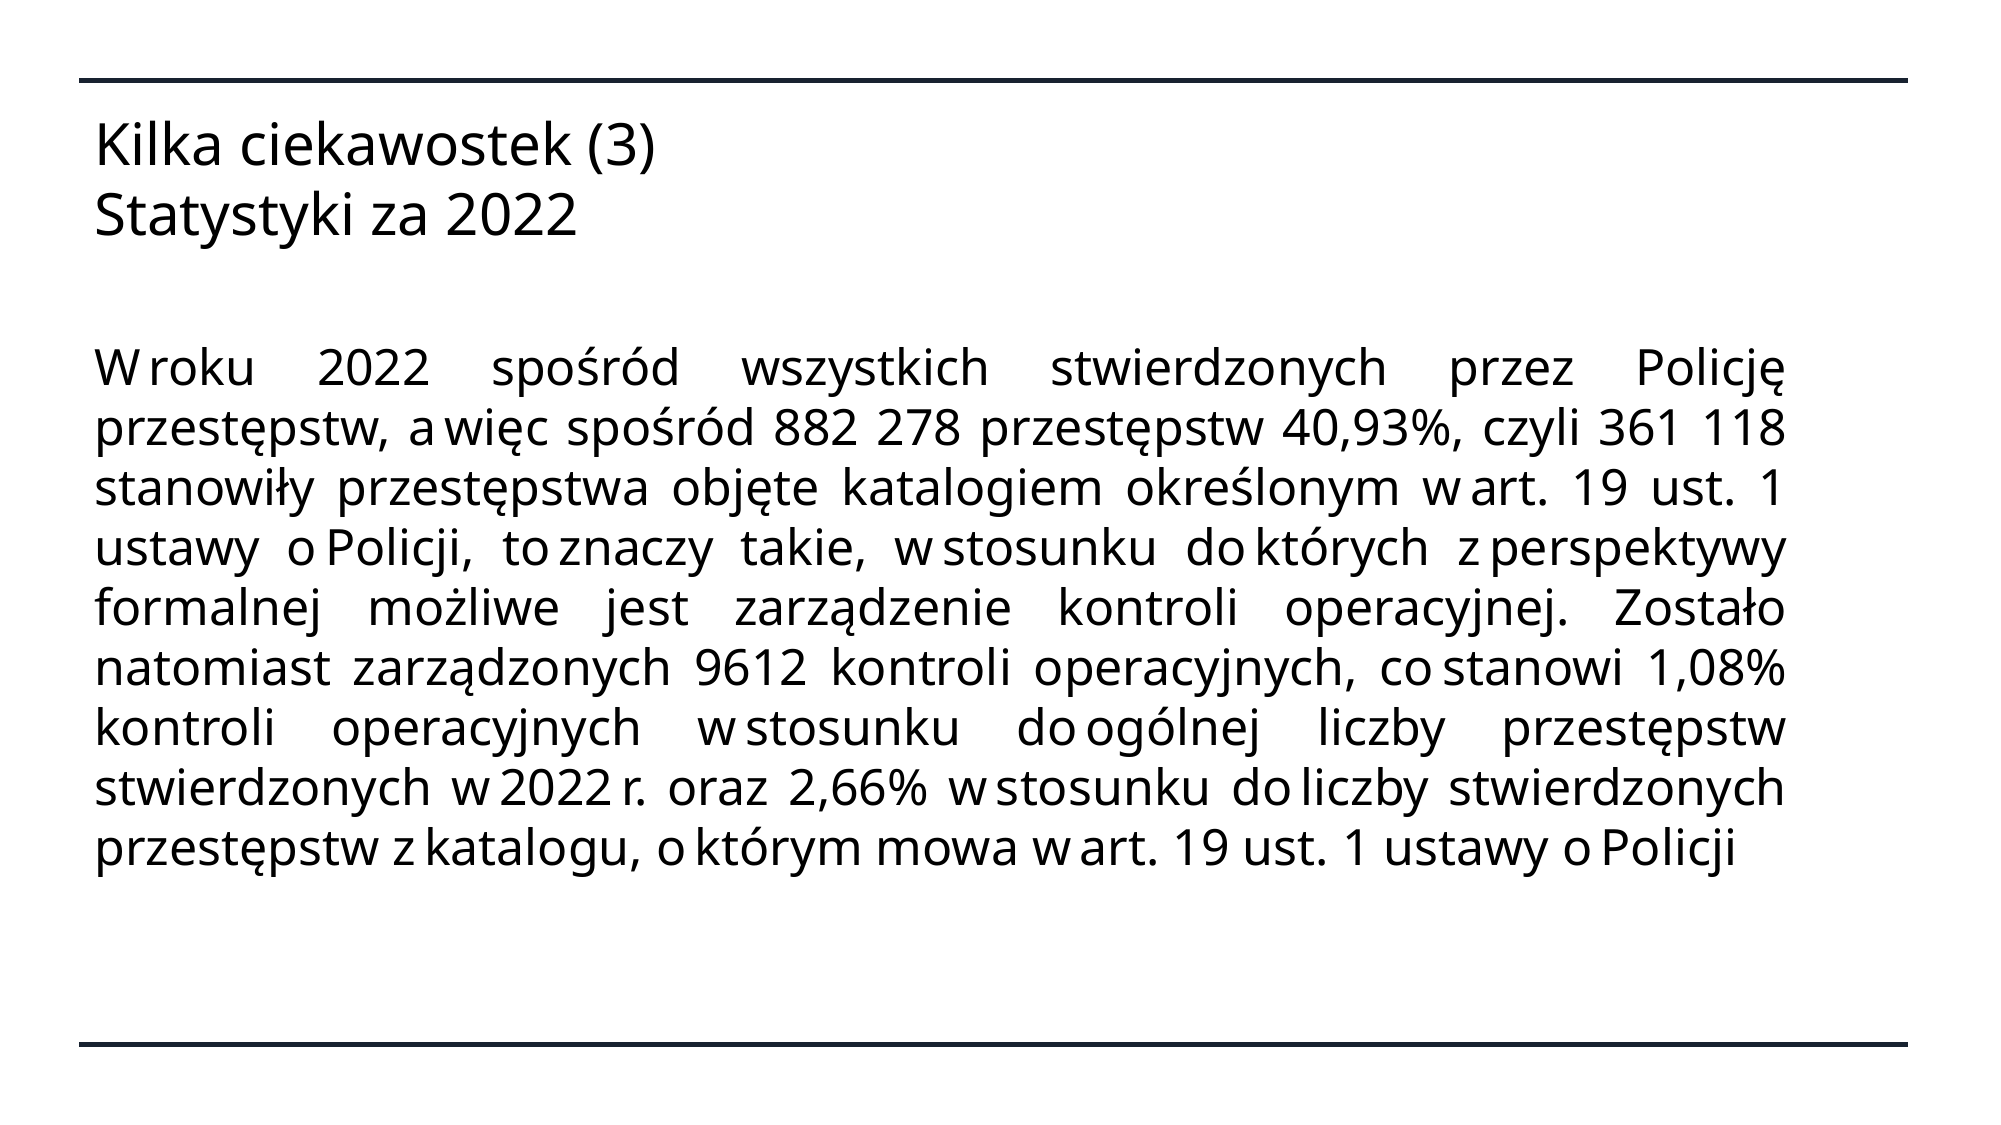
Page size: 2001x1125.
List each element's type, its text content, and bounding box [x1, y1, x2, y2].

list W roku 2022 spośród wszystkich stwierdzonych przez Policję przestępstw, a więc spośród 882 278 przestępstw 40,93%, czyli 361 118 stanowiły przestępstwa objęte katalogiem określonym w art. 19 ust. 1 ustawy o Policji, to znaczy takie, w stosunku do których z perspektywy formalnej możliwe jest zarządzenie kontroli operacyjnej. Zostało natomiast zarządzonych 9612 kontroli operacyjnych, co stanowi 1,08% kontroli operacyjnych w stosunku do ogólnej liczby przestępstw stwierdzonych w 2022 r. oraz 2,66% w stosunku do liczby stwierdzonych przestępstw z katalogu, o którym mowa w art. 19 ust. 1 ustawy o Policji [79, 327, 1803, 965]
title Kilka ciekawostek (3) Statystyki za 2022 [79, 0, 1824, 354]
